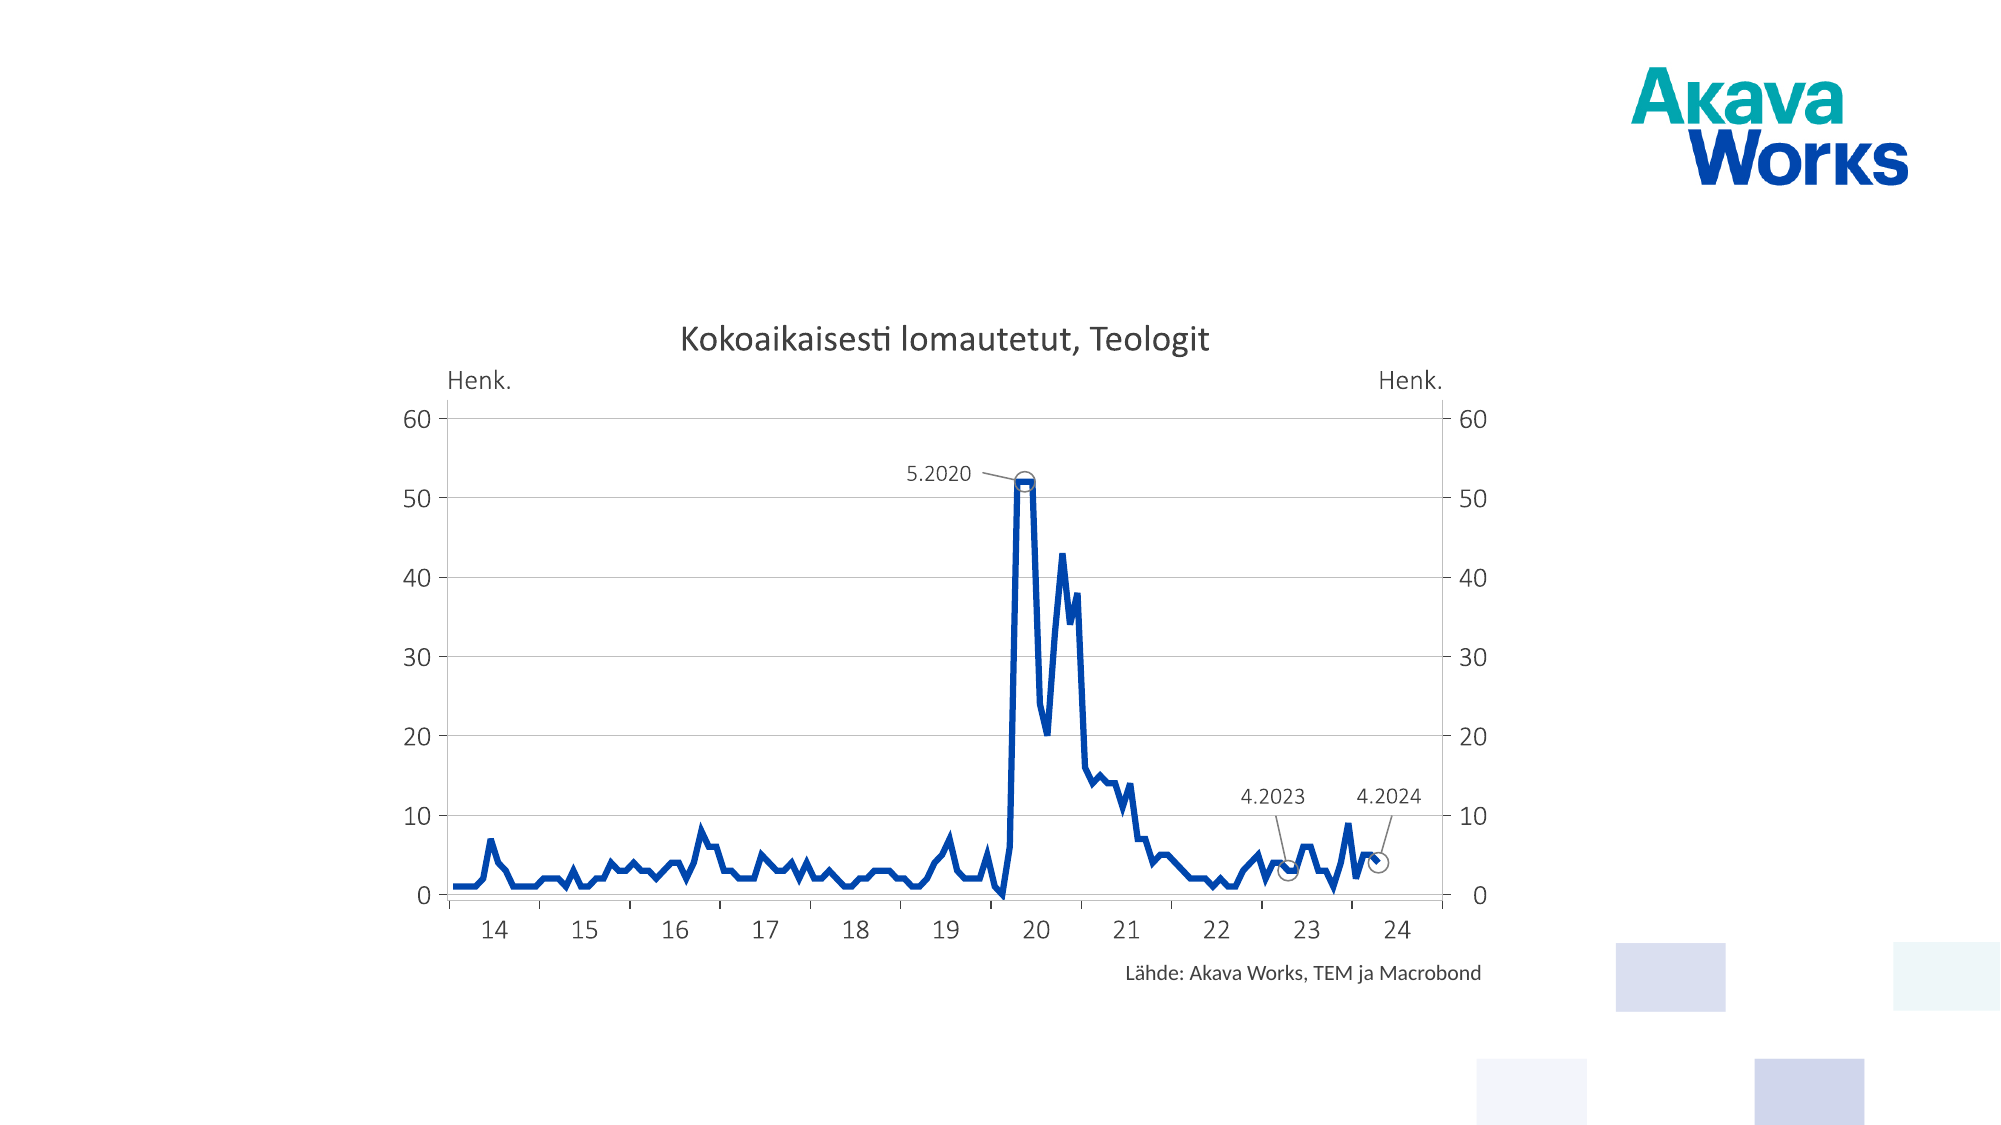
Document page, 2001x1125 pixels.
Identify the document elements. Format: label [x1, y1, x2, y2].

picture [232, 55, 2000, 1125]
list [390, 302, 1500, 1003]
